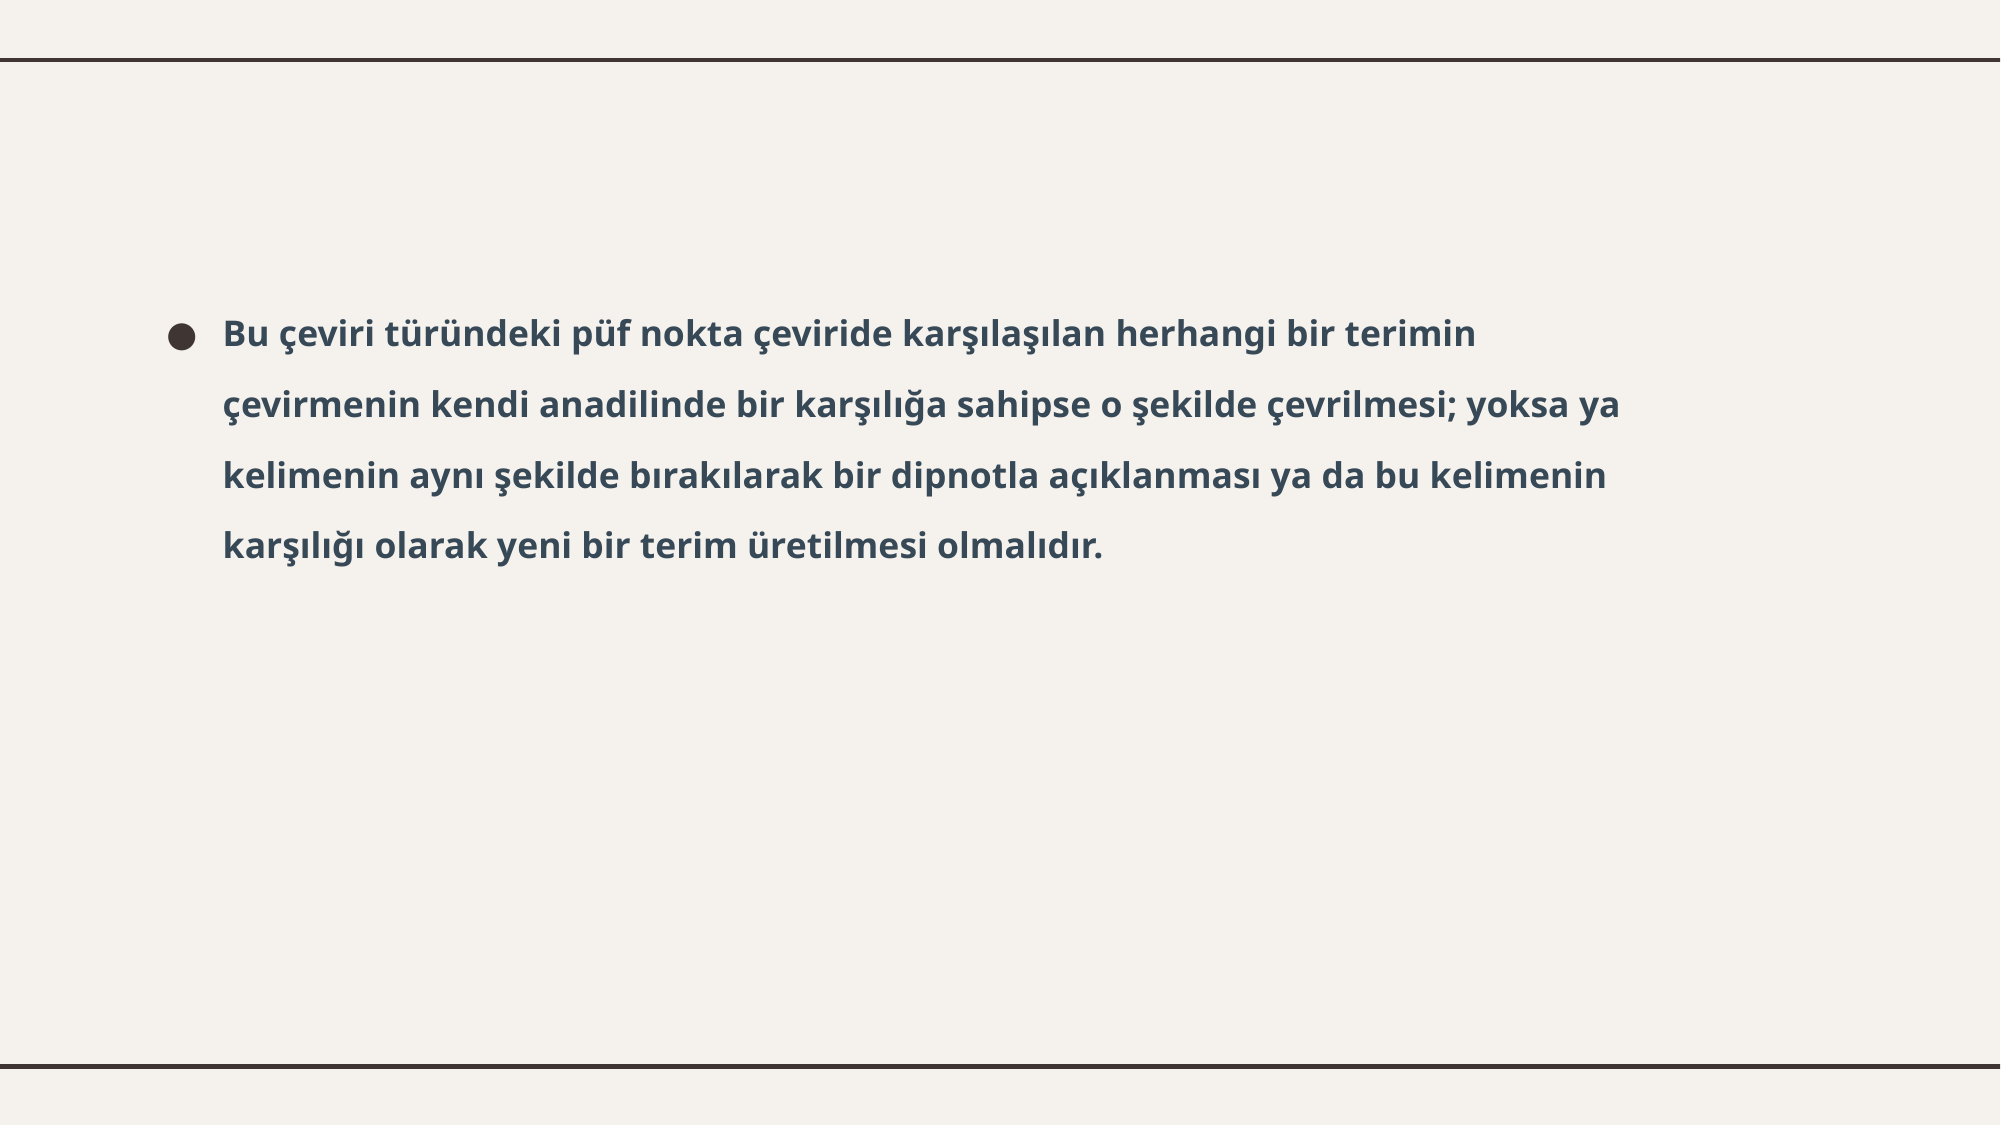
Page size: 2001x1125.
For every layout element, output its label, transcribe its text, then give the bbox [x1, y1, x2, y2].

subtitle Bu çeviri türündeki püf nokta çeviride karşılaşılan herhangi bir terimin çevirmenin kendi anadilinde bir karşılığa sahipse o şekilde çevrilmesi; yoksa ya kelimenin aynı şekilde bırakılarak bir dipnotla açıklanması ya da bu kelimenin karşılığı olarak yeni bir terim üretilmesi olmalıdır. [132, 268, 1686, 794]
